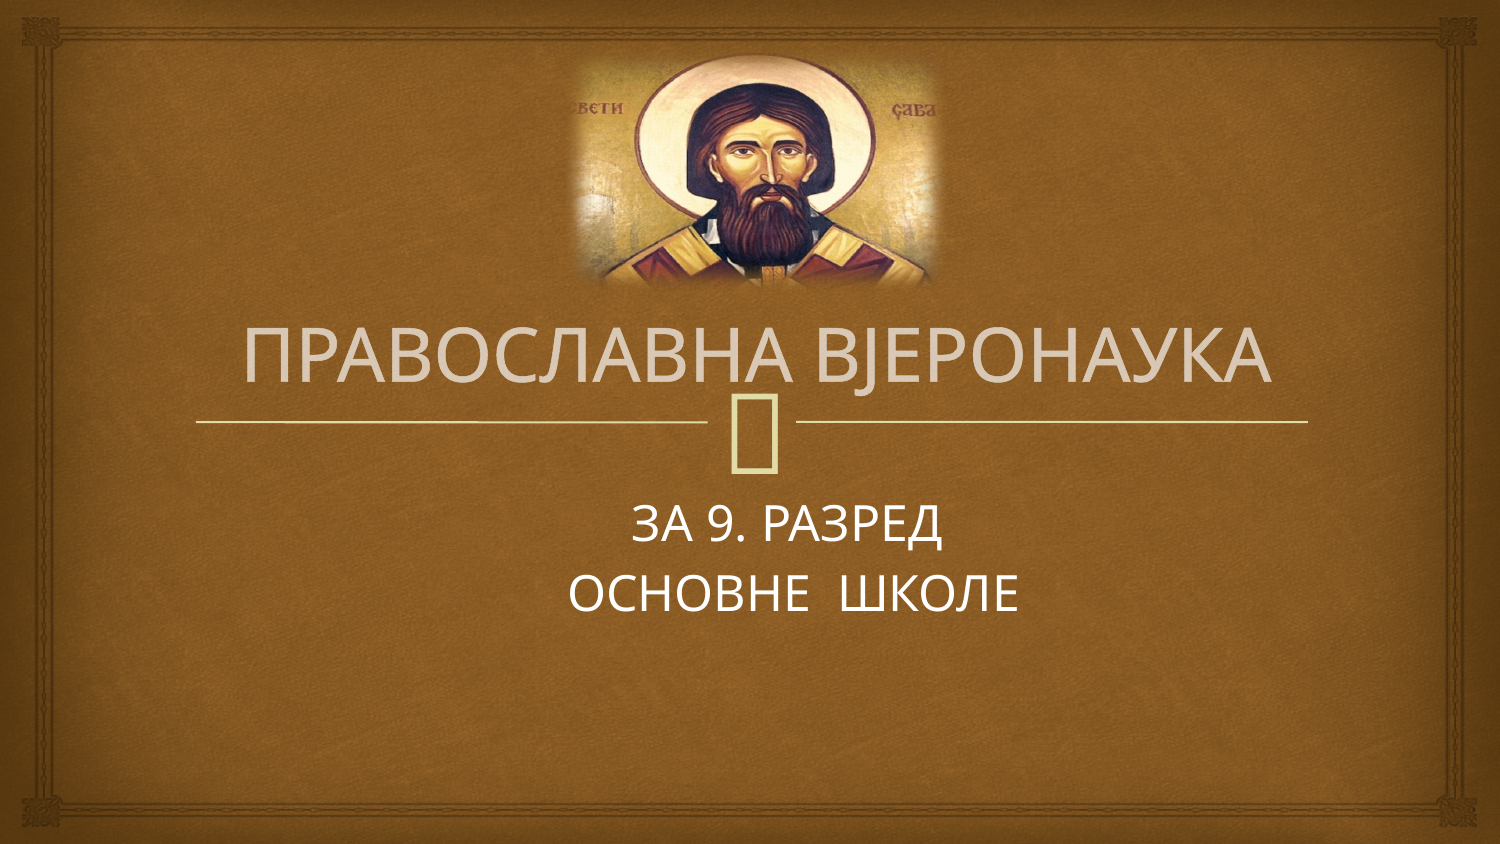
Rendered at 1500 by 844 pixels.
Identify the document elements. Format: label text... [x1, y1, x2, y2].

picture [0, 0, 1500, 844]
subtitle ЗА 9. РАЗРЕД ОСНОВНЕ ШКОЛЕ [500, 484, 1088, 632]
title ПРАВОСЛАВНА ВЈЕРОНАУКА [200, 292, 1312, 405]
